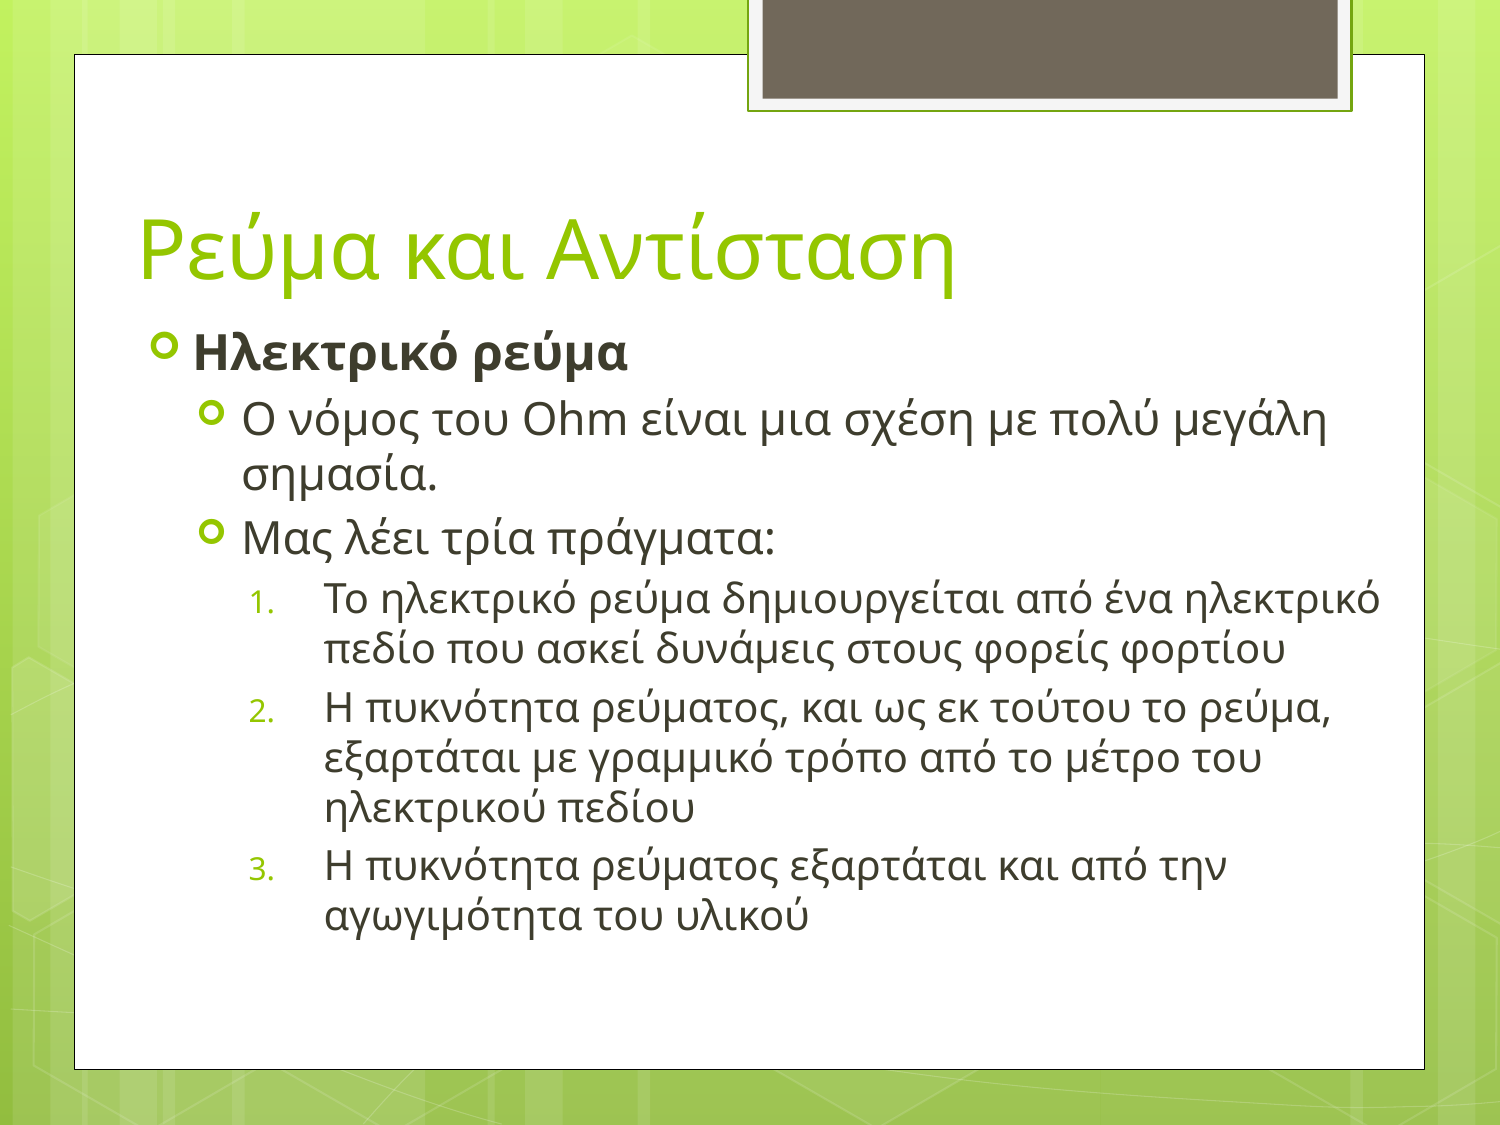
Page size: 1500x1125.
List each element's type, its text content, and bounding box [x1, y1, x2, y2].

title Ρεύμα και Αντίσταση [121, 116, 1338, 304]
list Ηλεκτρικό ρεύμα Ο νόμος του Ohm είναι μια σχέση με πολύ μεγάλη σημασία. Μας λέει τρία πράγματα: Το ηλεκτρικό ρεύμα δημιουργείται από ένα ηλεκτρικό πεδίο που ασκεί δυνάμεις στους φορείς φορτίου Η πυκνότητα ρεύματος, και ως εκ τούτου το ρεύμα, εξαρτάται με γραμμικό τρόπο από το μέτρο του ηλεκτρικού πεδίου Η πυκνότητα ρεύματος εξαρτάται και από την αγωγιμότητα του υλικού [121, 312, 1413, 1100]
